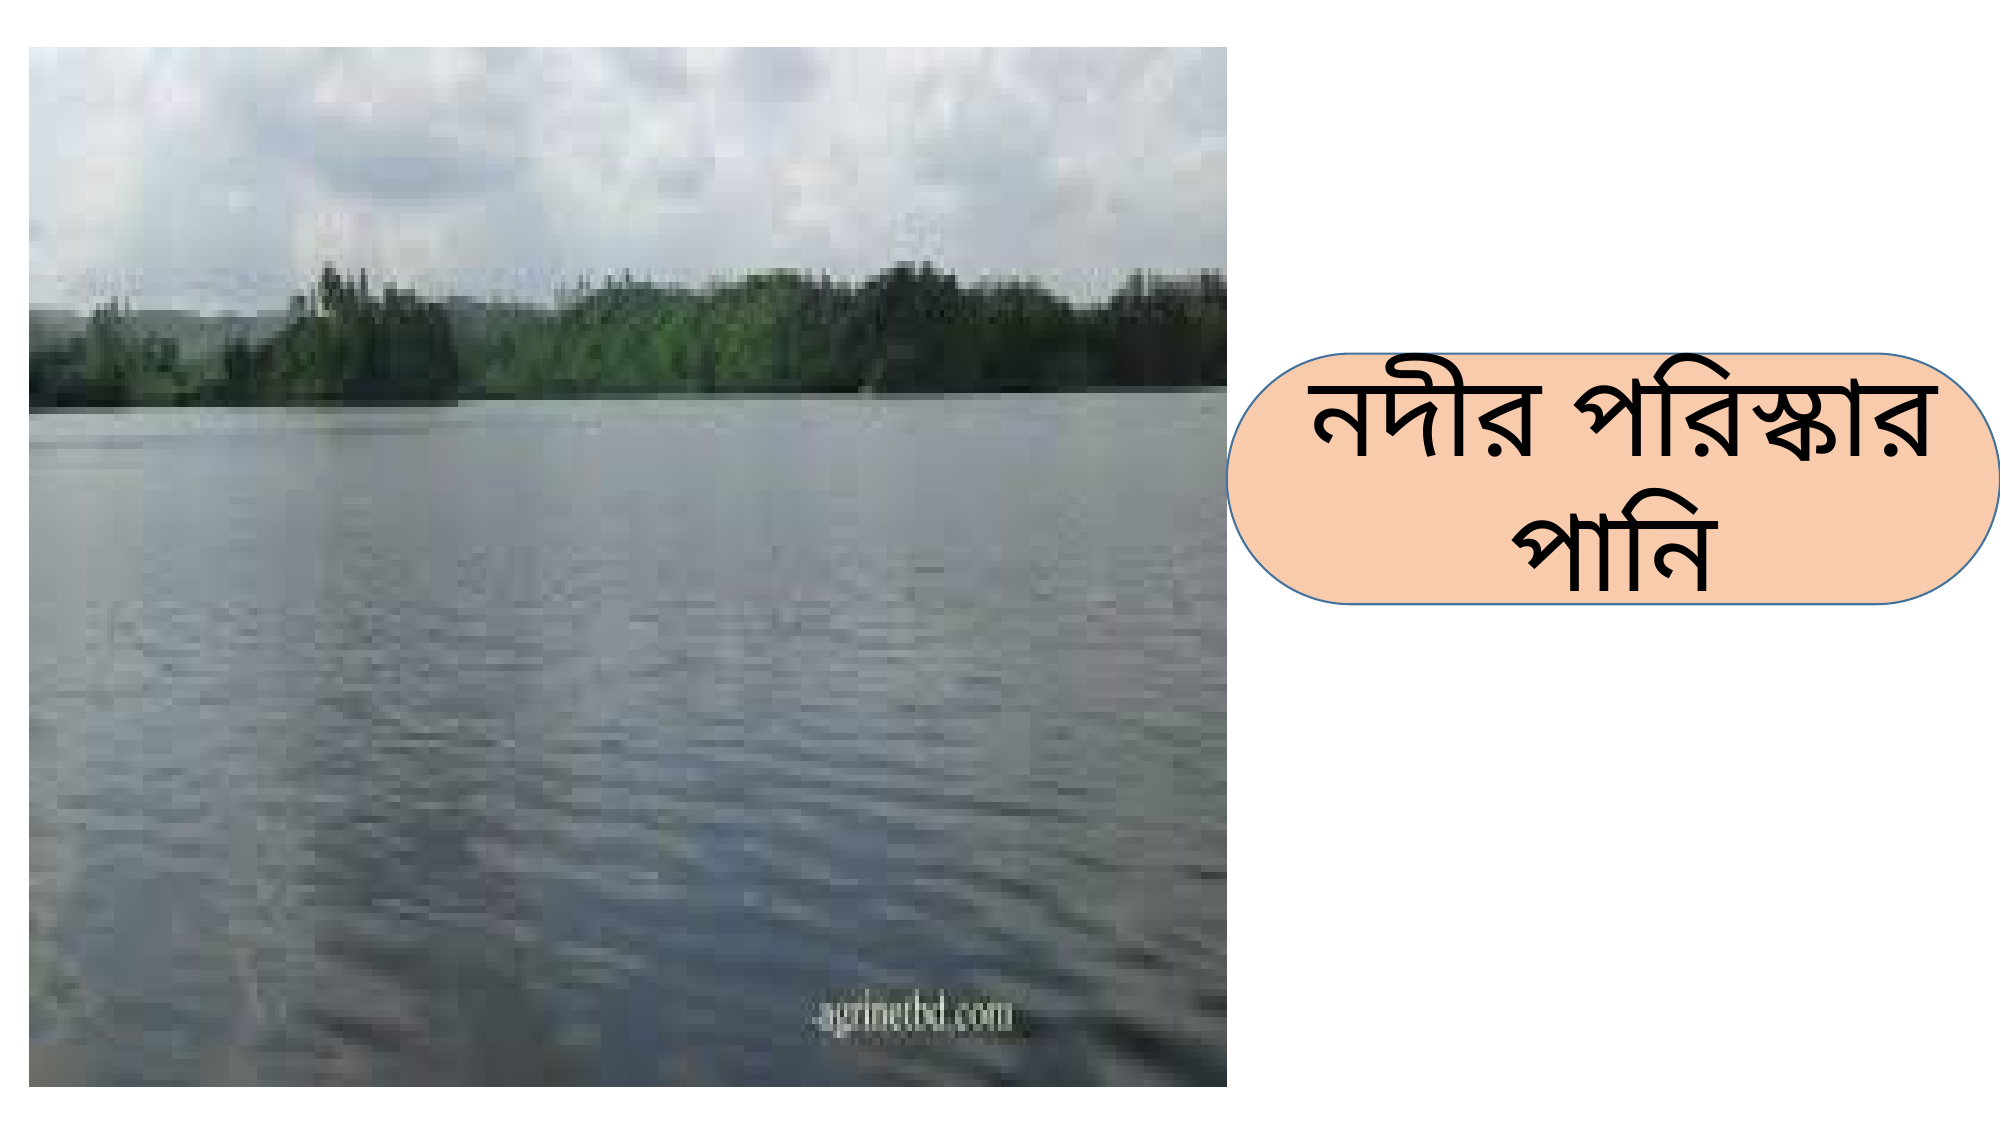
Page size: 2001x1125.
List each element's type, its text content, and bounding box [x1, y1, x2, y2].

picture [28, 47, 1227, 1087]
text_box নদীর পরিস্কার পানি [1227, 352, 2000, 606]
